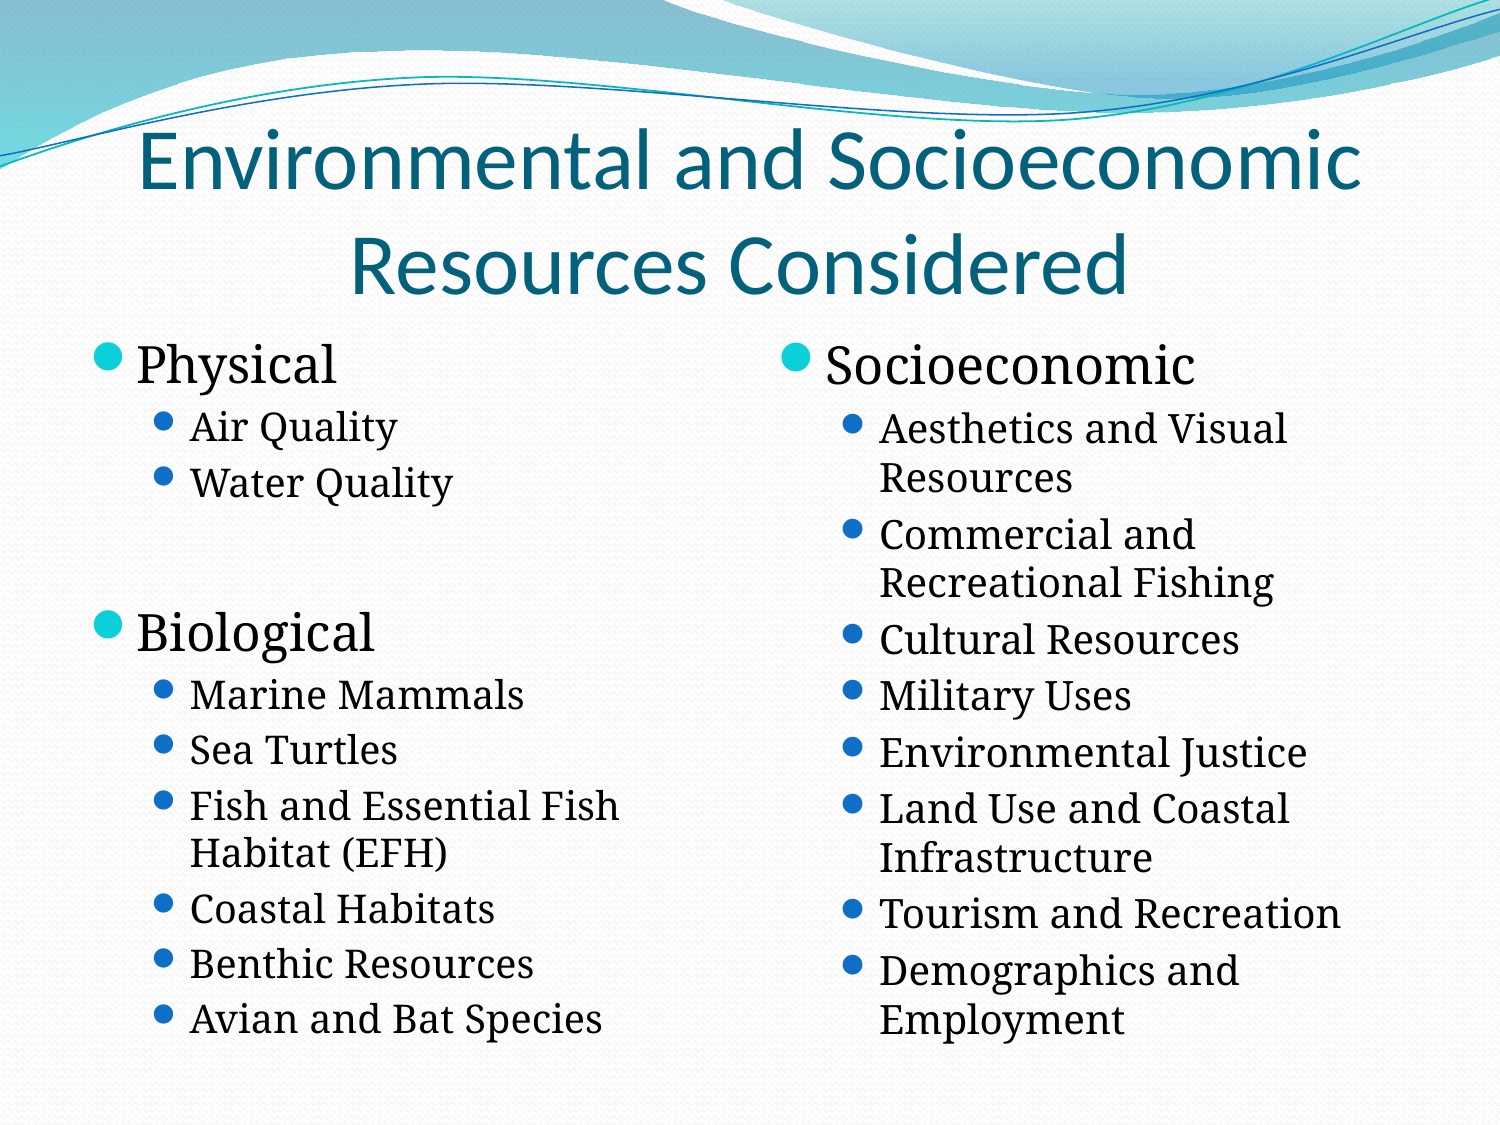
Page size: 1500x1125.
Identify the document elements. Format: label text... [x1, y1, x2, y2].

title Environmental and Socioeconomic Resources Considered [75, 125, 1425, 313]
list Socioeconomic Aesthetics and Visual Resources Commercial and Recreational Fishing Cultural Resources Military Uses Environmental Justice Land Use and Coastal Infrastructure Tourism and Recreation Demographics and Employment [762, 324, 1425, 1053]
list Physical Air Quality Water Quality Biological Marine Mammals Sea Turtles Fish and Essential Fish Habitat (EFH) Coastal Habitats Benthic Resources Avian and Bat Species [75, 324, 738, 1053]
